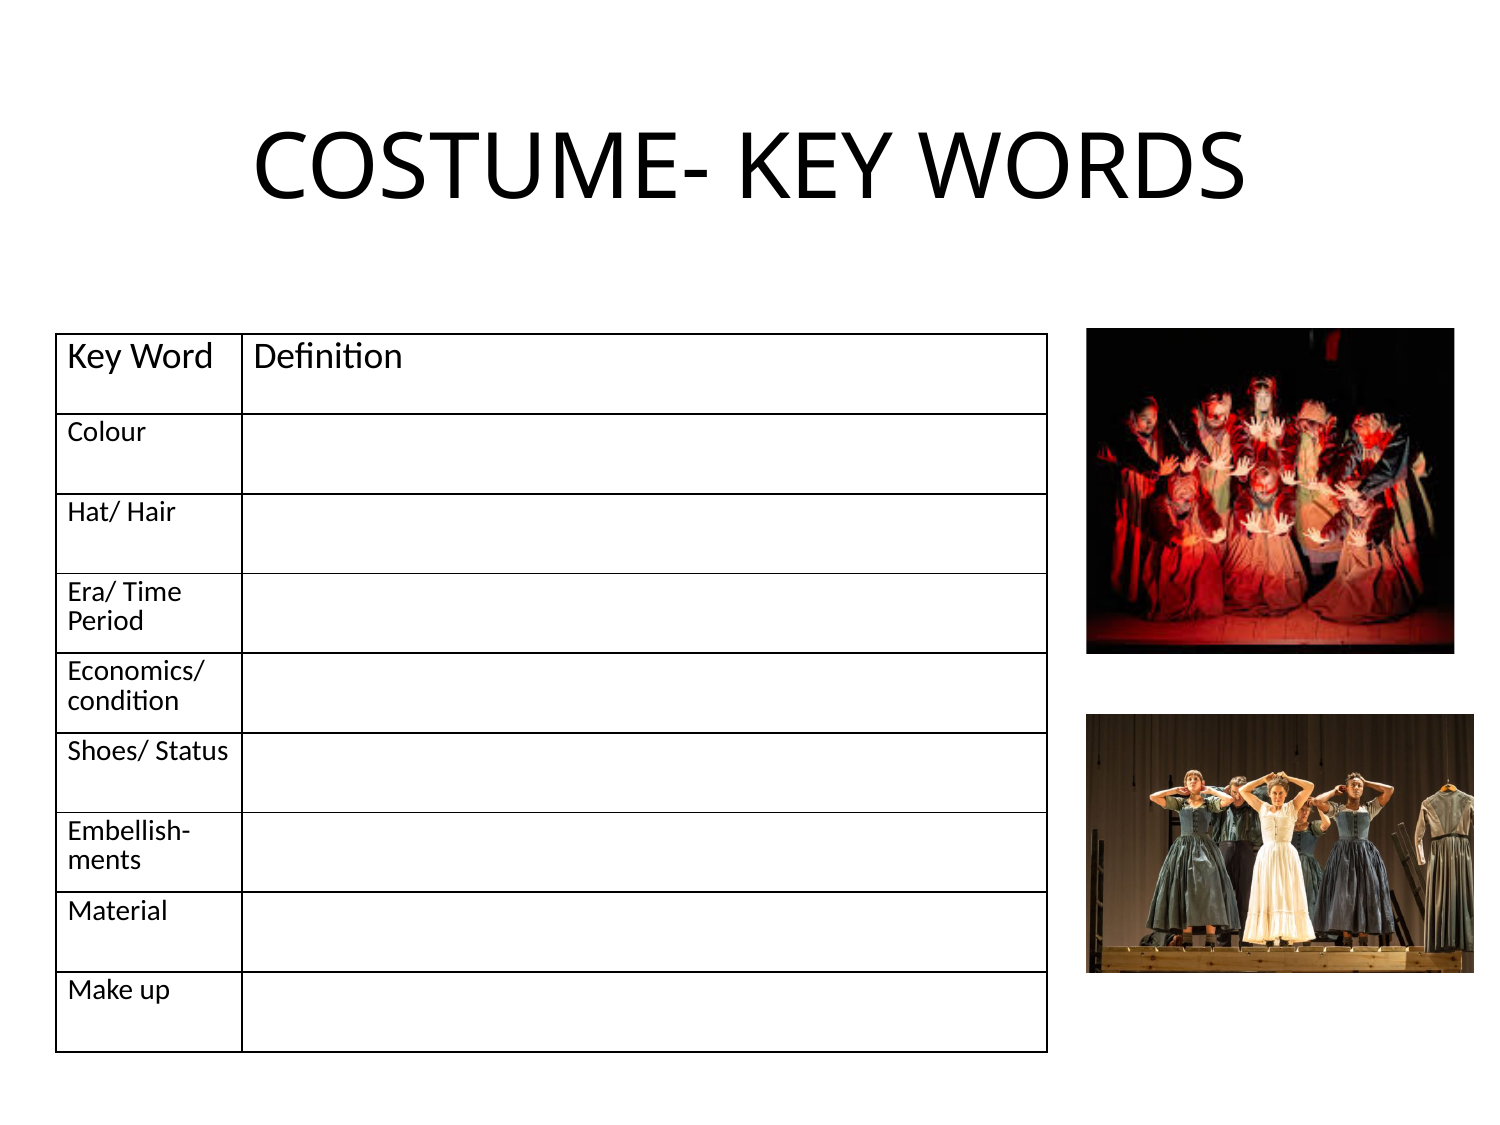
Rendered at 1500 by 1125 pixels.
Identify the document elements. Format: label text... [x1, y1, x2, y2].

table_cell [243, 654, 1046, 732]
table_cell [243, 734, 1046, 812]
table_cell [243, 813, 1046, 891]
picture [1086, 328, 1455, 654]
table_cell Colour [57, 415, 241, 493]
table_cell [243, 415, 1046, 493]
table_cell Economics/ condition [57, 654, 241, 732]
table_header Definition [243, 335, 1046, 413]
title COSTUME- KEY WORDS [103, 59, 1397, 278]
table_cell Era/ Time Period [57, 574, 241, 652]
table_cell [243, 574, 1046, 652]
table_header Key Word [57, 335, 241, 413]
picture [1086, 714, 1474, 973]
table_cell Make up [57, 973, 241, 1051]
table_cell Embellish-ments [57, 813, 241, 891]
table_cell Material [57, 893, 241, 971]
table_cell [243, 893, 1046, 971]
table_cell Shoes/ Status [57, 734, 241, 812]
table_cell Hat/ Hair [57, 495, 241, 573]
table_cell [243, 495, 1046, 573]
table_cell [243, 973, 1046, 1051]
